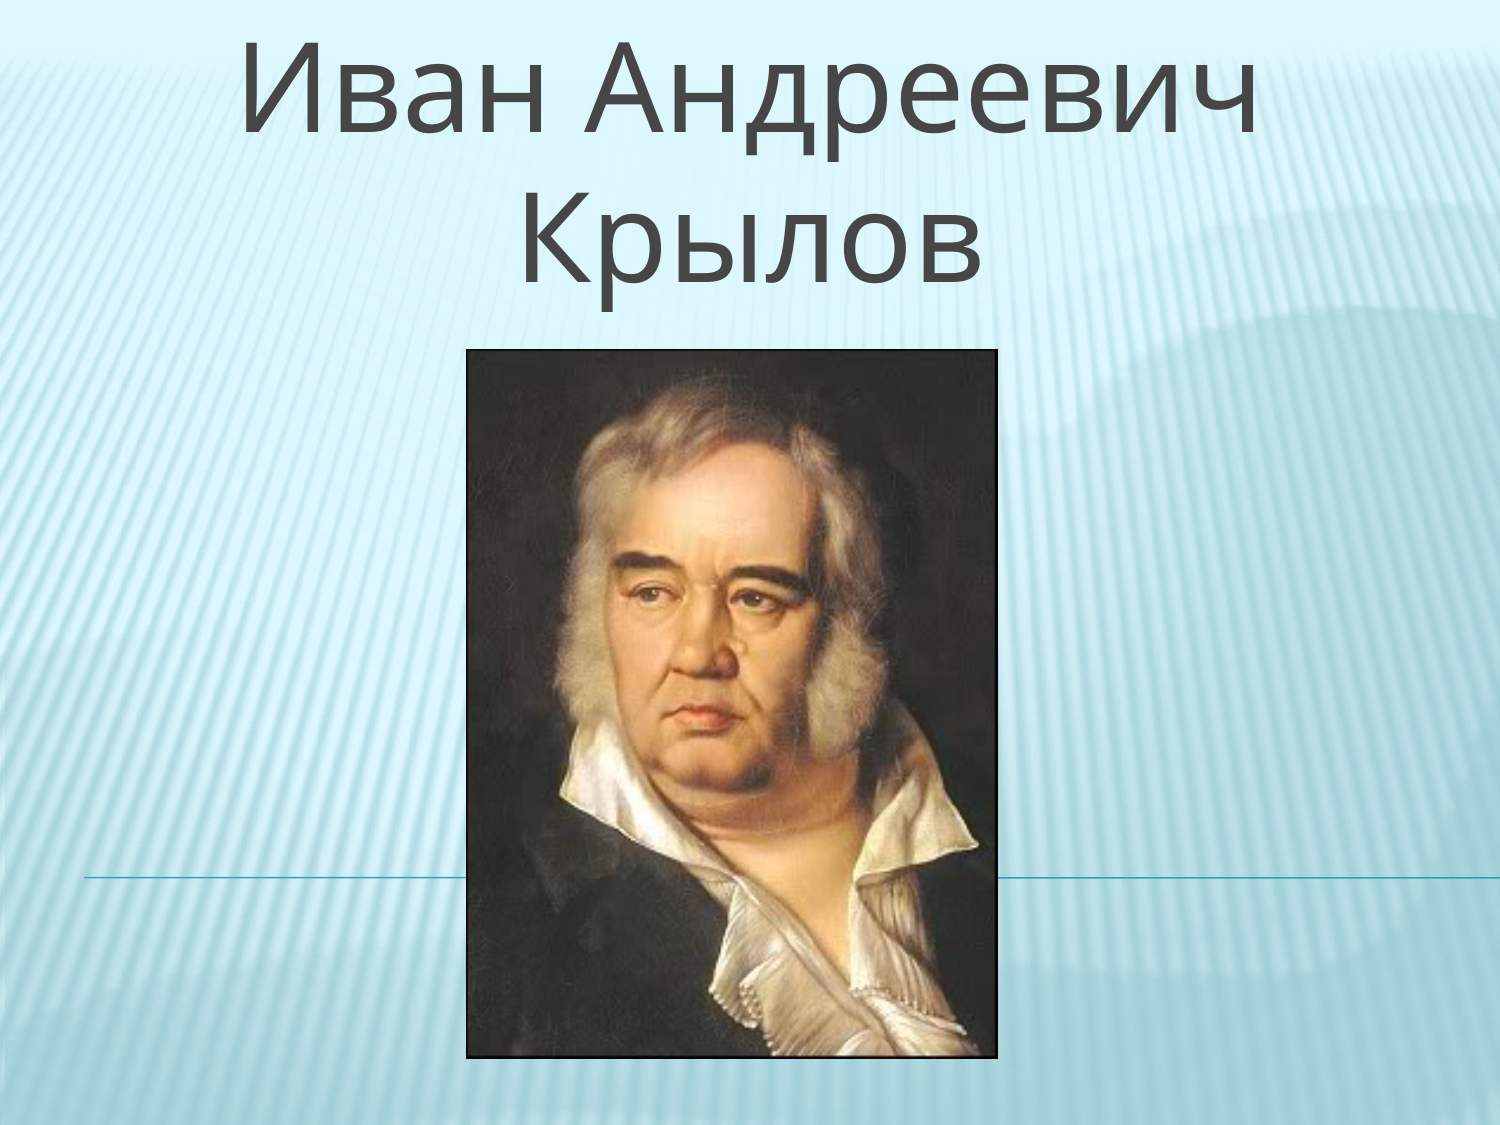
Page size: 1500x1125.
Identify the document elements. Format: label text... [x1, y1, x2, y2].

title Иван Андреевич Крылов [0, 0, 1500, 1000]
picture [466, 349, 999, 1059]
table_cell [459, 354, 466, 1000]
table_cell [999, 354, 1005, 1000]
